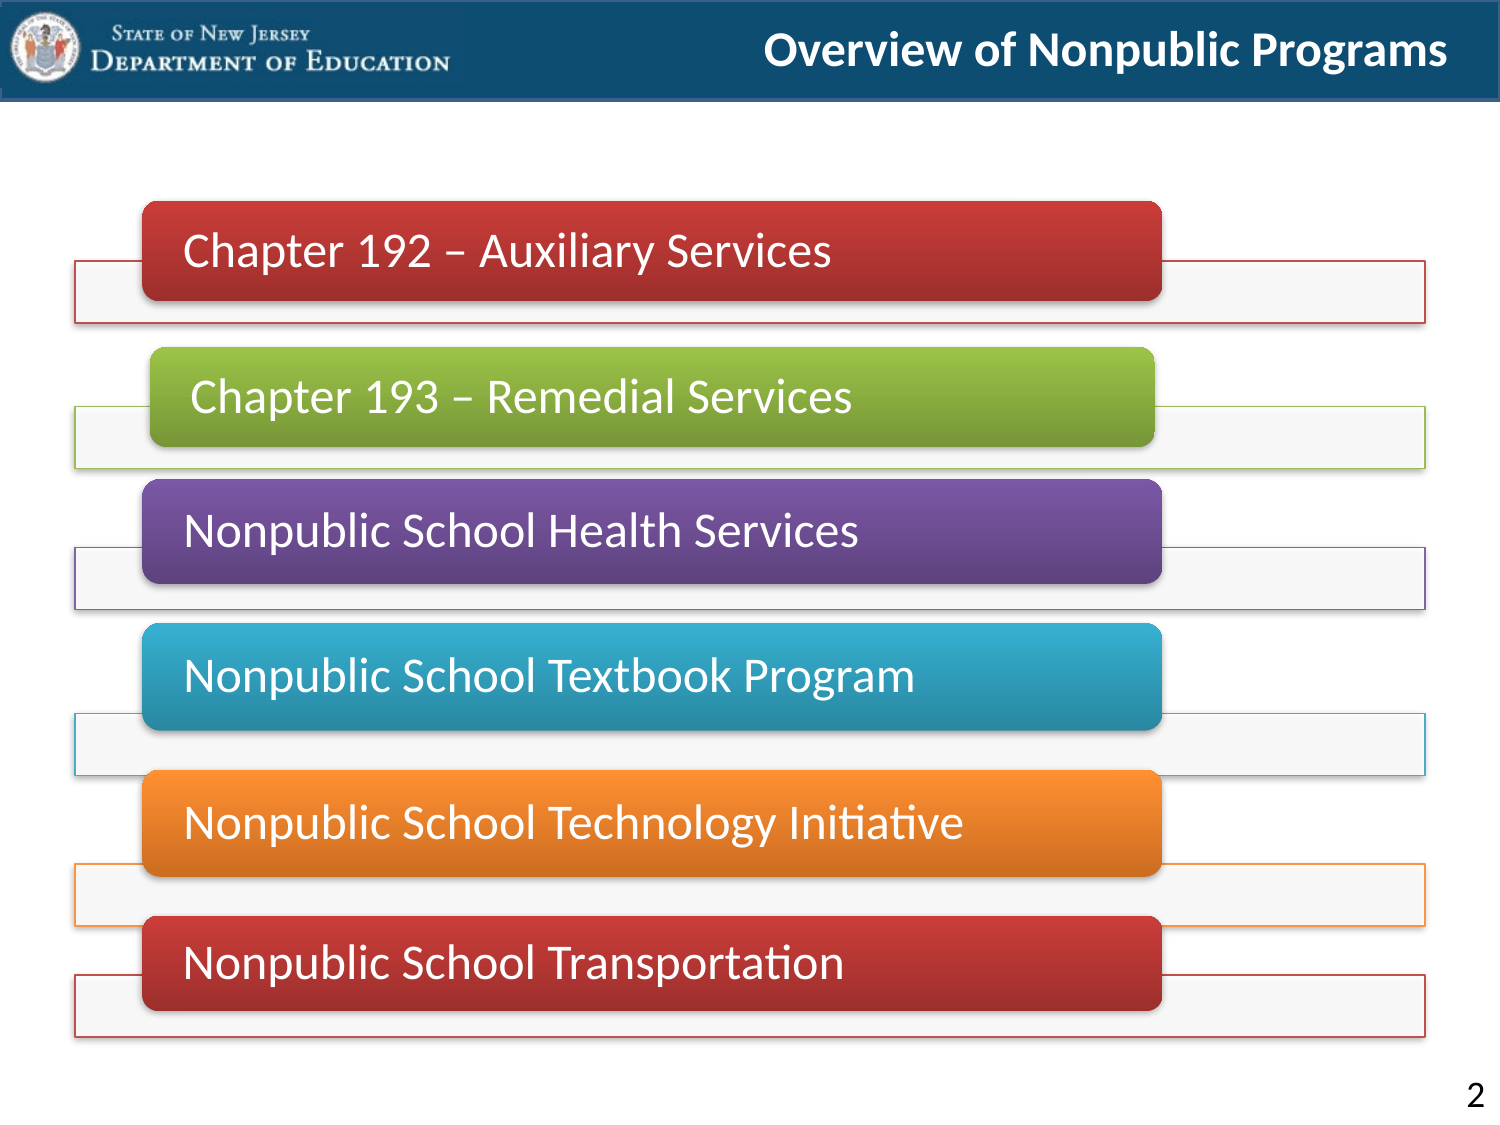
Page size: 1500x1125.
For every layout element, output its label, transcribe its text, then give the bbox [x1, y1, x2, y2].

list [74, 174, 1426, 1063]
title Overview of Nonpublic Programs [712, 0, 1500, 93]
picture [0, 7, 463, 88]
